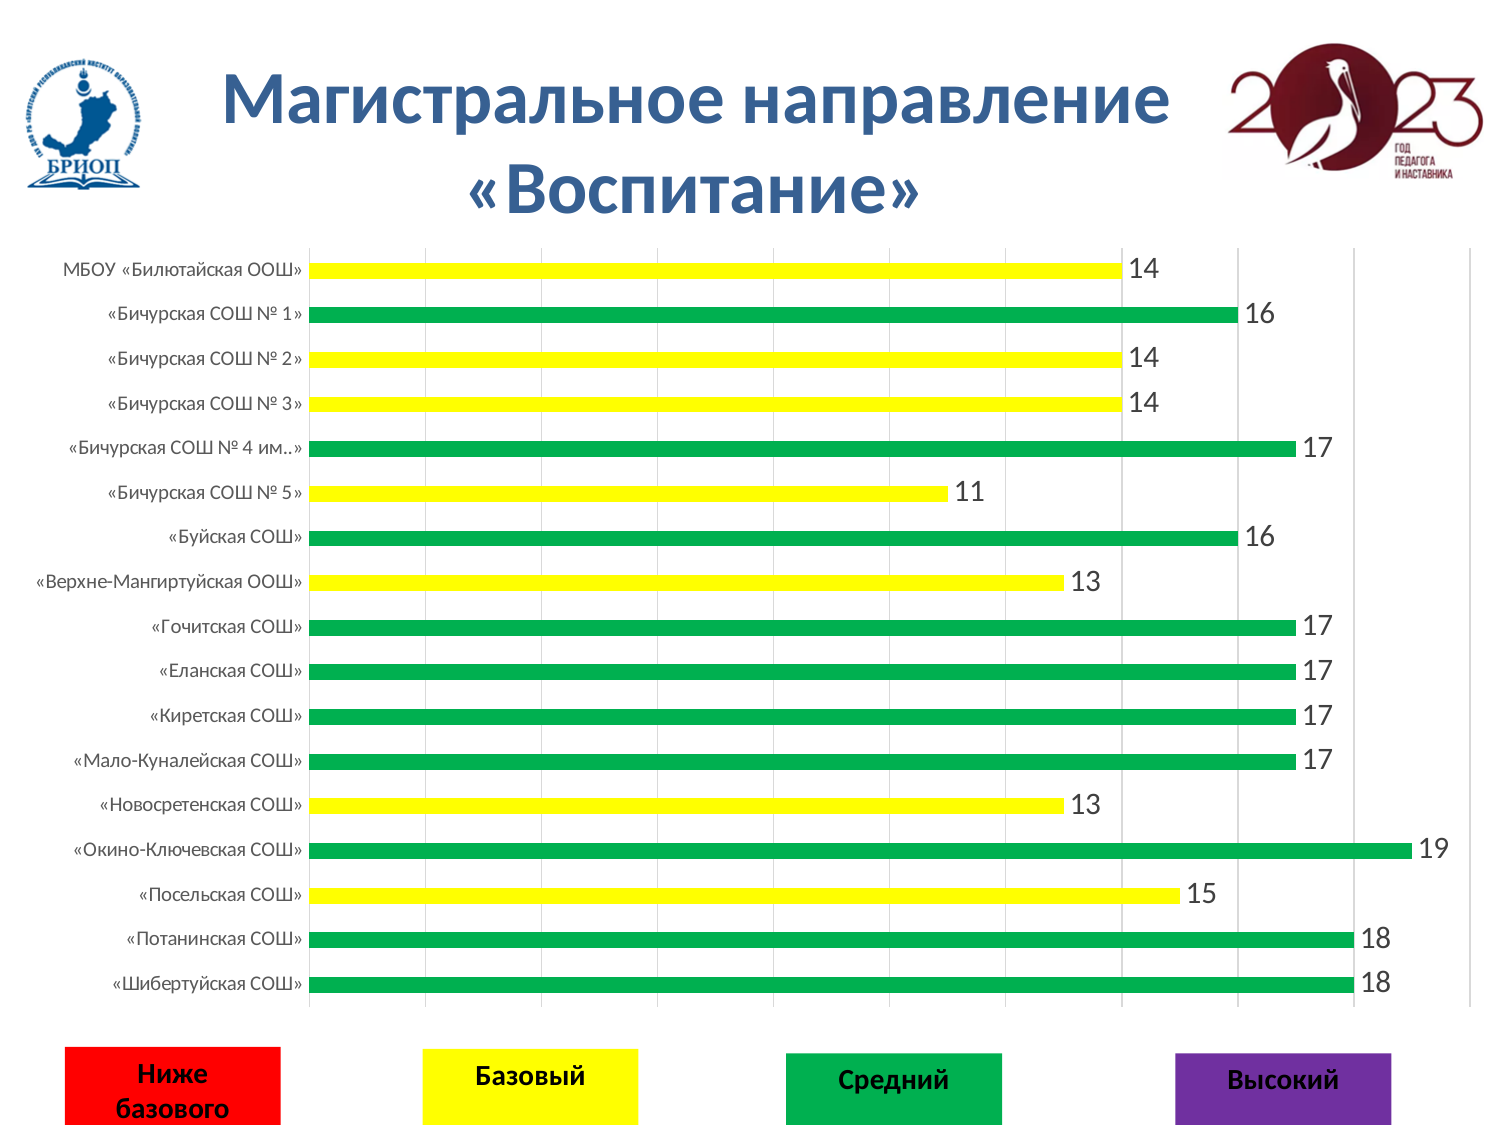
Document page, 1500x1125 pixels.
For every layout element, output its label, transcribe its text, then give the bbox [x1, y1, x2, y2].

picture [5, 48, 165, 197]
chart [0, 232, 1500, 1024]
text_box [64, 1046, 1392, 1125]
picture [1222, 36, 1484, 180]
title Магистральное направление «Воспитание» [170, 45, 1223, 230]
